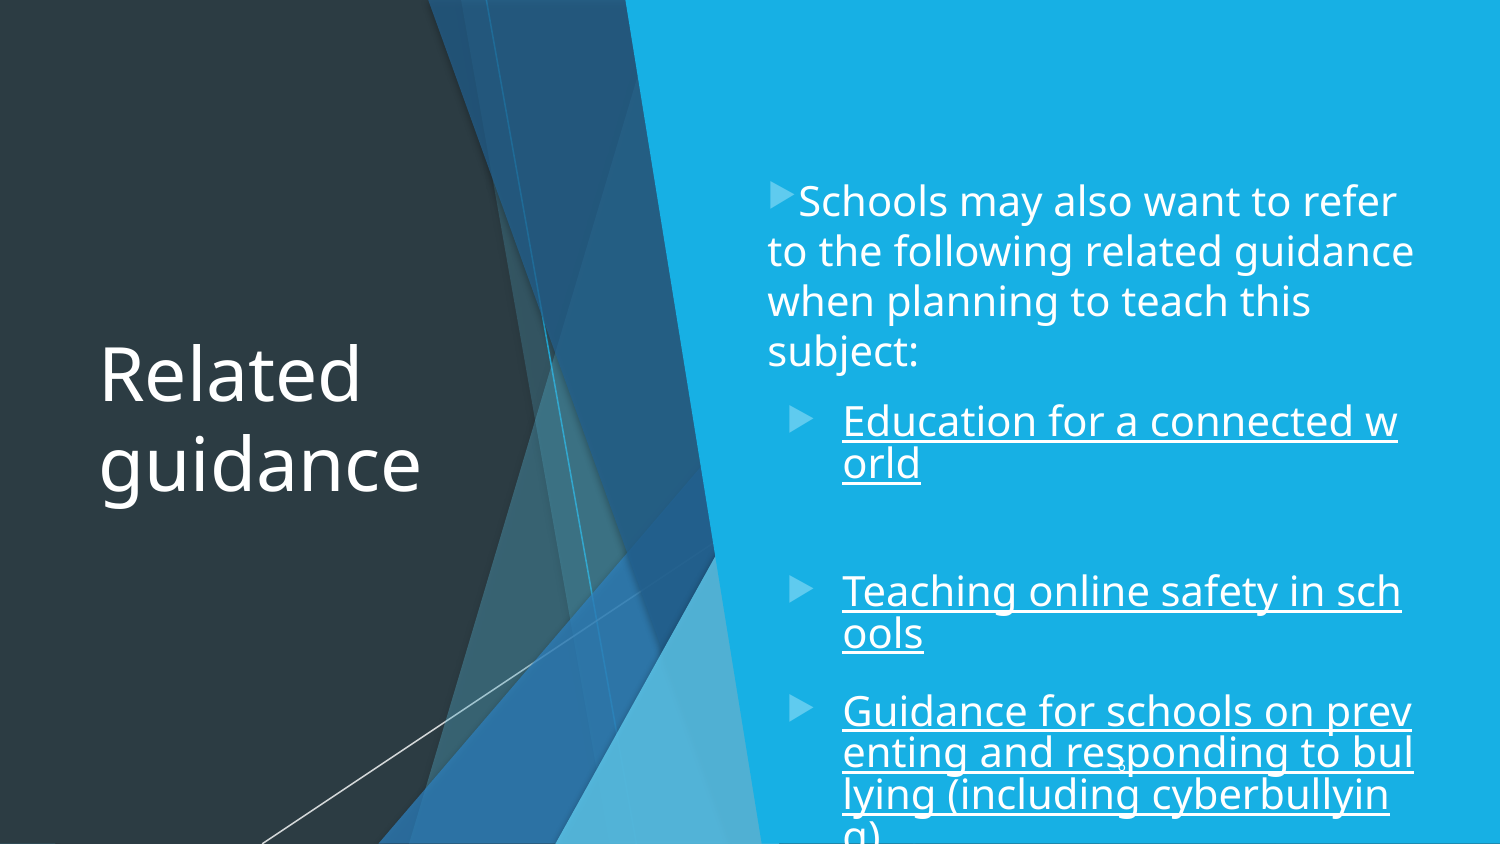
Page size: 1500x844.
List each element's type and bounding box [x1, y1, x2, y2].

text_box [639, 0, 1500, 844]
text_box [0, 0, 483, 844]
text_box [485, 0, 637, 451]
text_box [261, 452, 849, 844]
